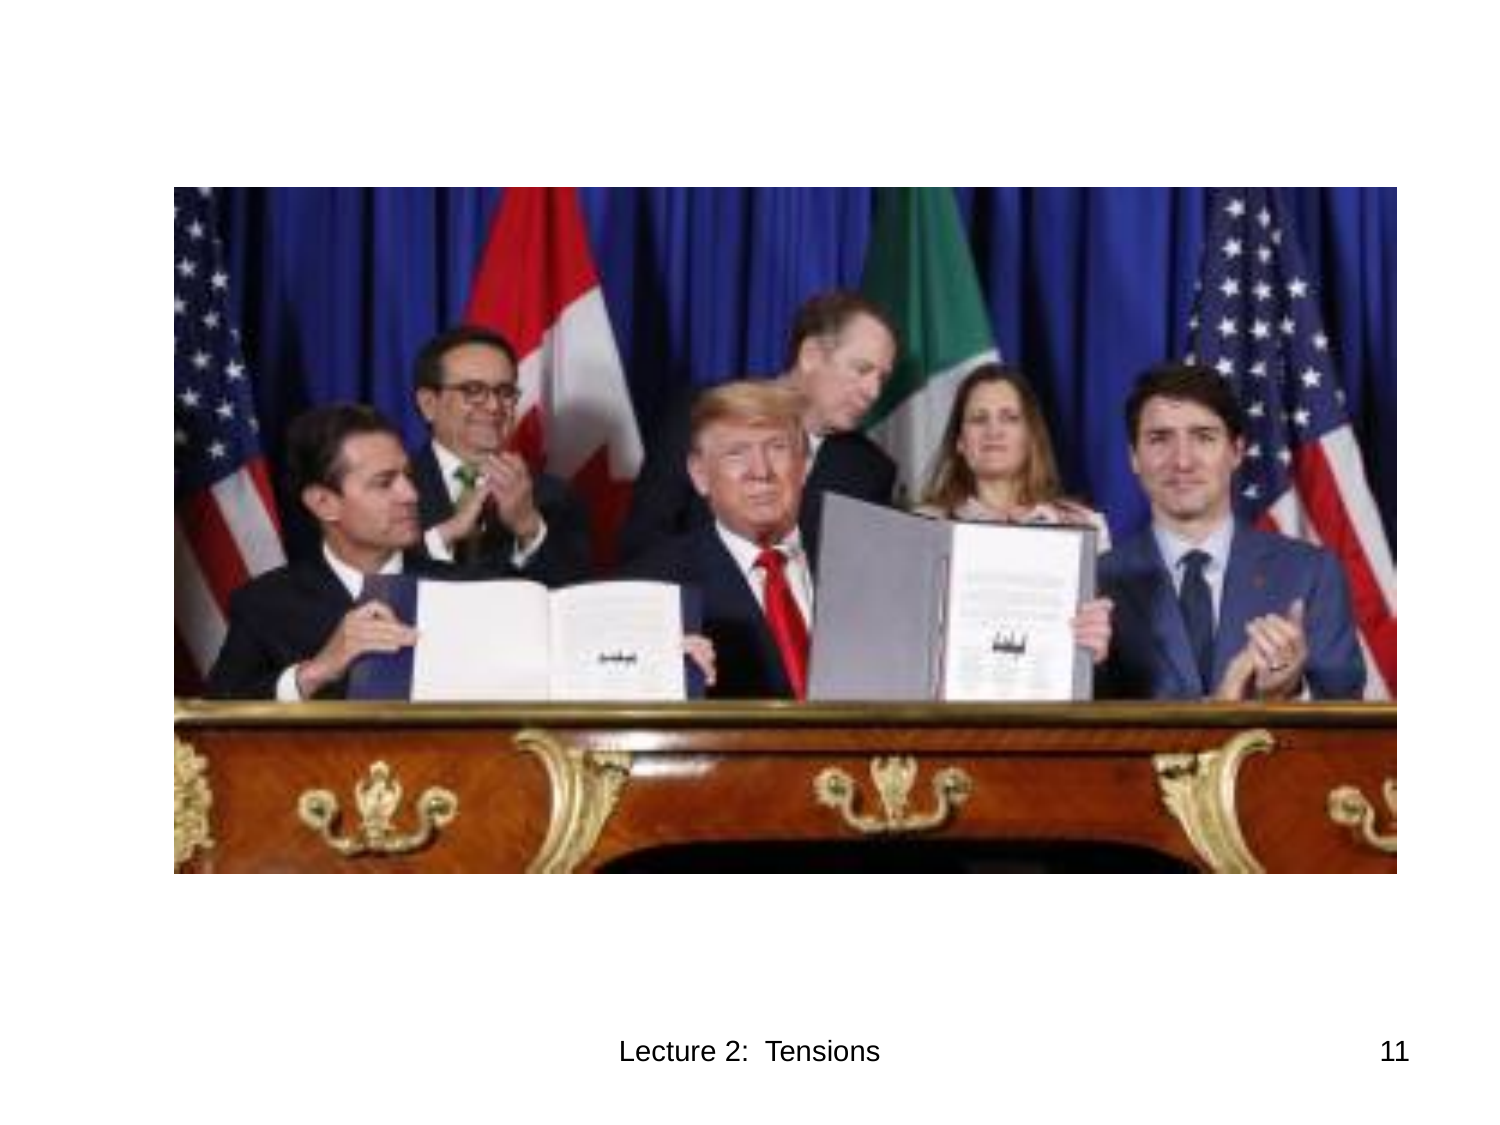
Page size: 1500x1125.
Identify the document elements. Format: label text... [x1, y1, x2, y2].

picture [174, 187, 1398, 875]
slide_number 11 [1074, 1024, 1426, 1103]
footer Lecture 2: Tensions [512, 1024, 988, 1103]
